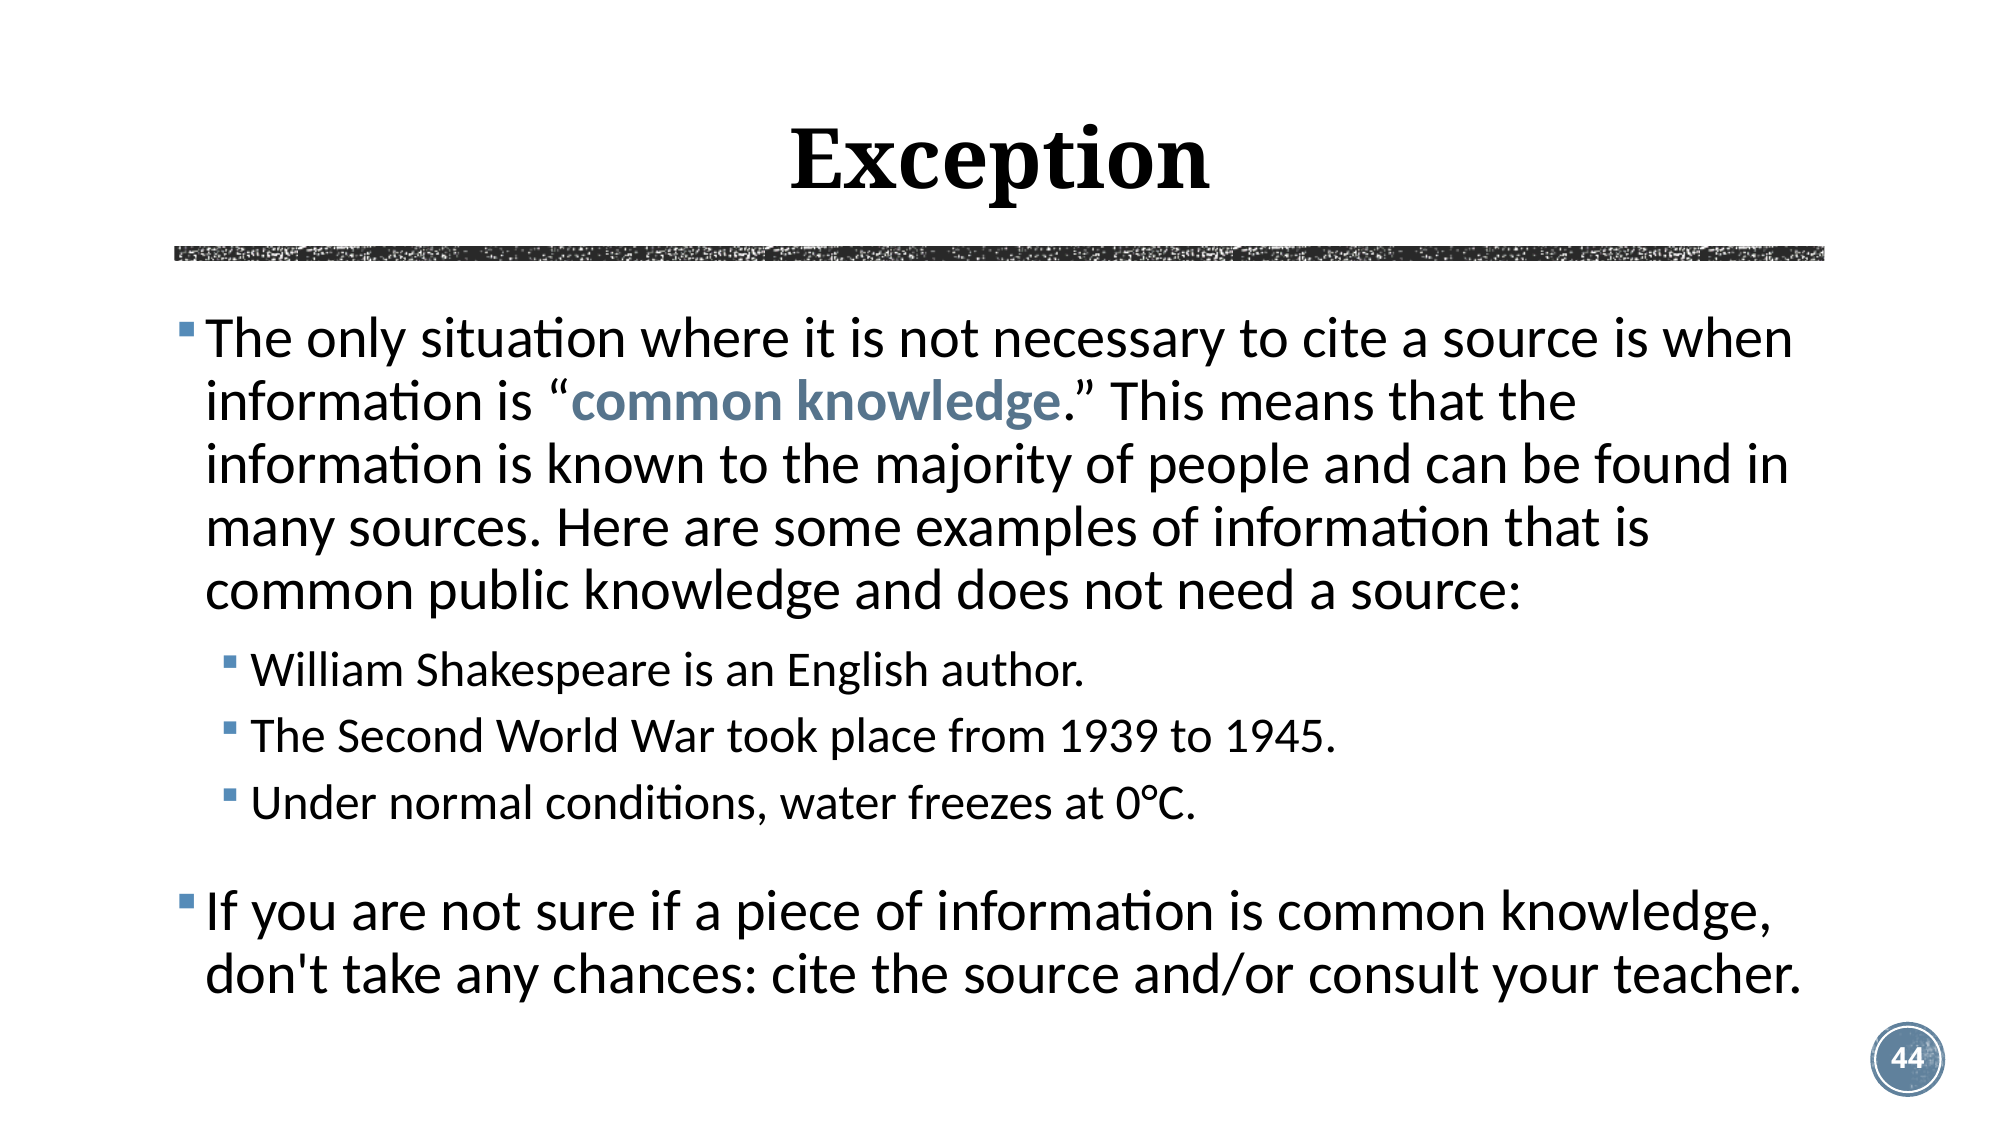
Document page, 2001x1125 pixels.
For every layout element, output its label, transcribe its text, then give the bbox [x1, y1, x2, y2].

title Exception [175, 77, 1826, 246]
slide_number 44 [1855, 1028, 1961, 1089]
list The only situation where it is not necessary to cite a source is when information is “common knowledge.” This means that the information is known to the majority of people and can be found in many sources. Here are some examples of information that is common public knowledge and does not need a source: William Shakespeare is an English author. The Second World War took place from 1939 to 1945. Under normal conditions, water freezes at 0°C. If you are not sure if a piece of information is common knowledge, don't take any chances: cite the source and/or consult your teacher. [160, 300, 1841, 1089]
slide_number 6 [174, 246, 1825, 261]
